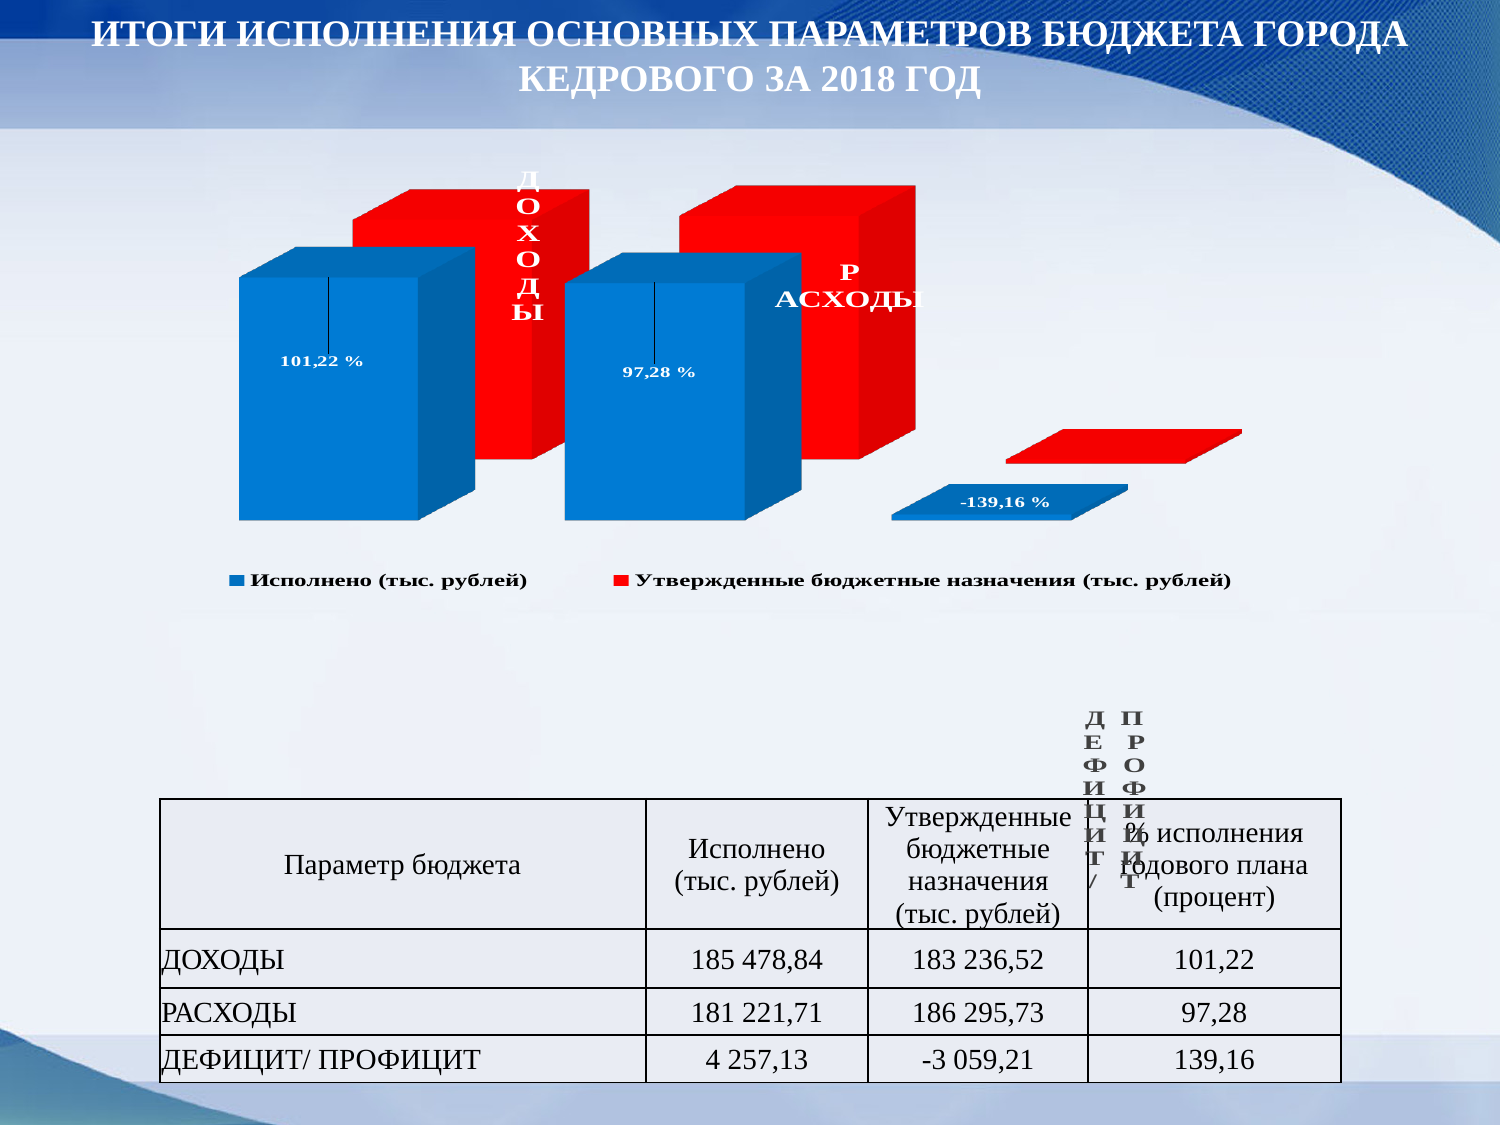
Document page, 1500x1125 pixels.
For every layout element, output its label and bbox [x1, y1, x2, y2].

chart [100, 136, 1389, 894]
picture [0, 0, 1500, 1125]
